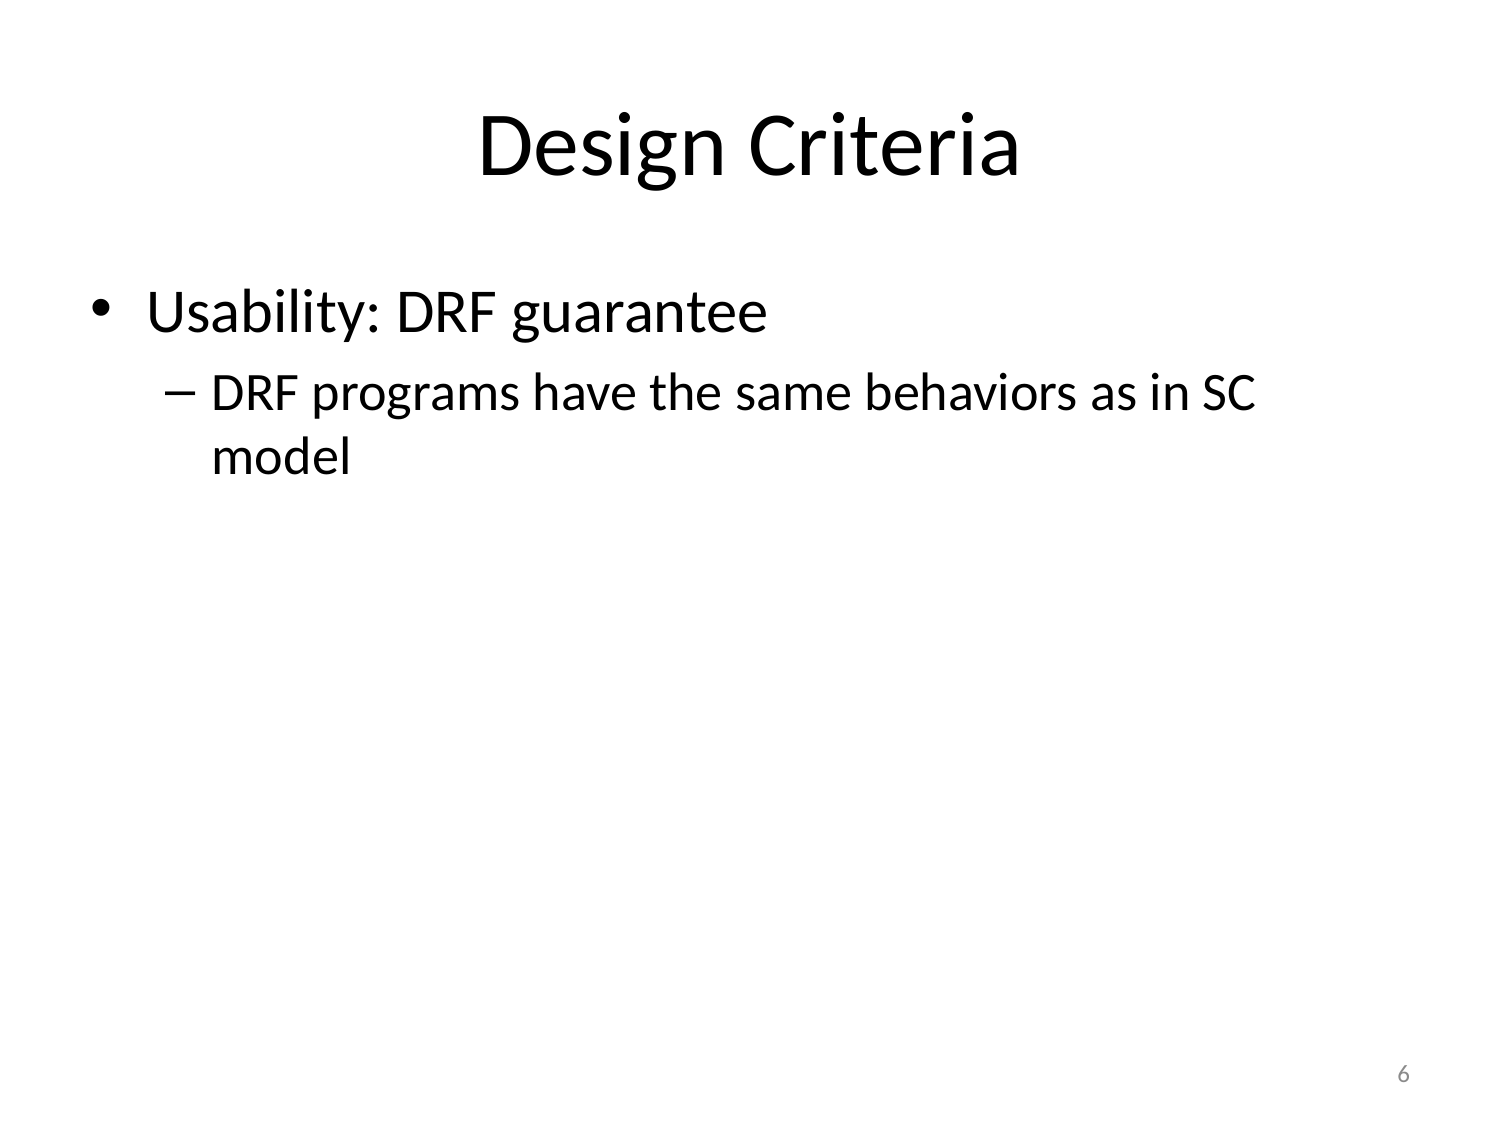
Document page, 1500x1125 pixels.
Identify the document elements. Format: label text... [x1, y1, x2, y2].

slide_number 6 [1074, 1042, 1425, 1103]
list Usability: DRF guarantee DRF programs have the same behaviors as in SC model [75, 262, 1425, 953]
title Design Criteria [75, 45, 1425, 233]
